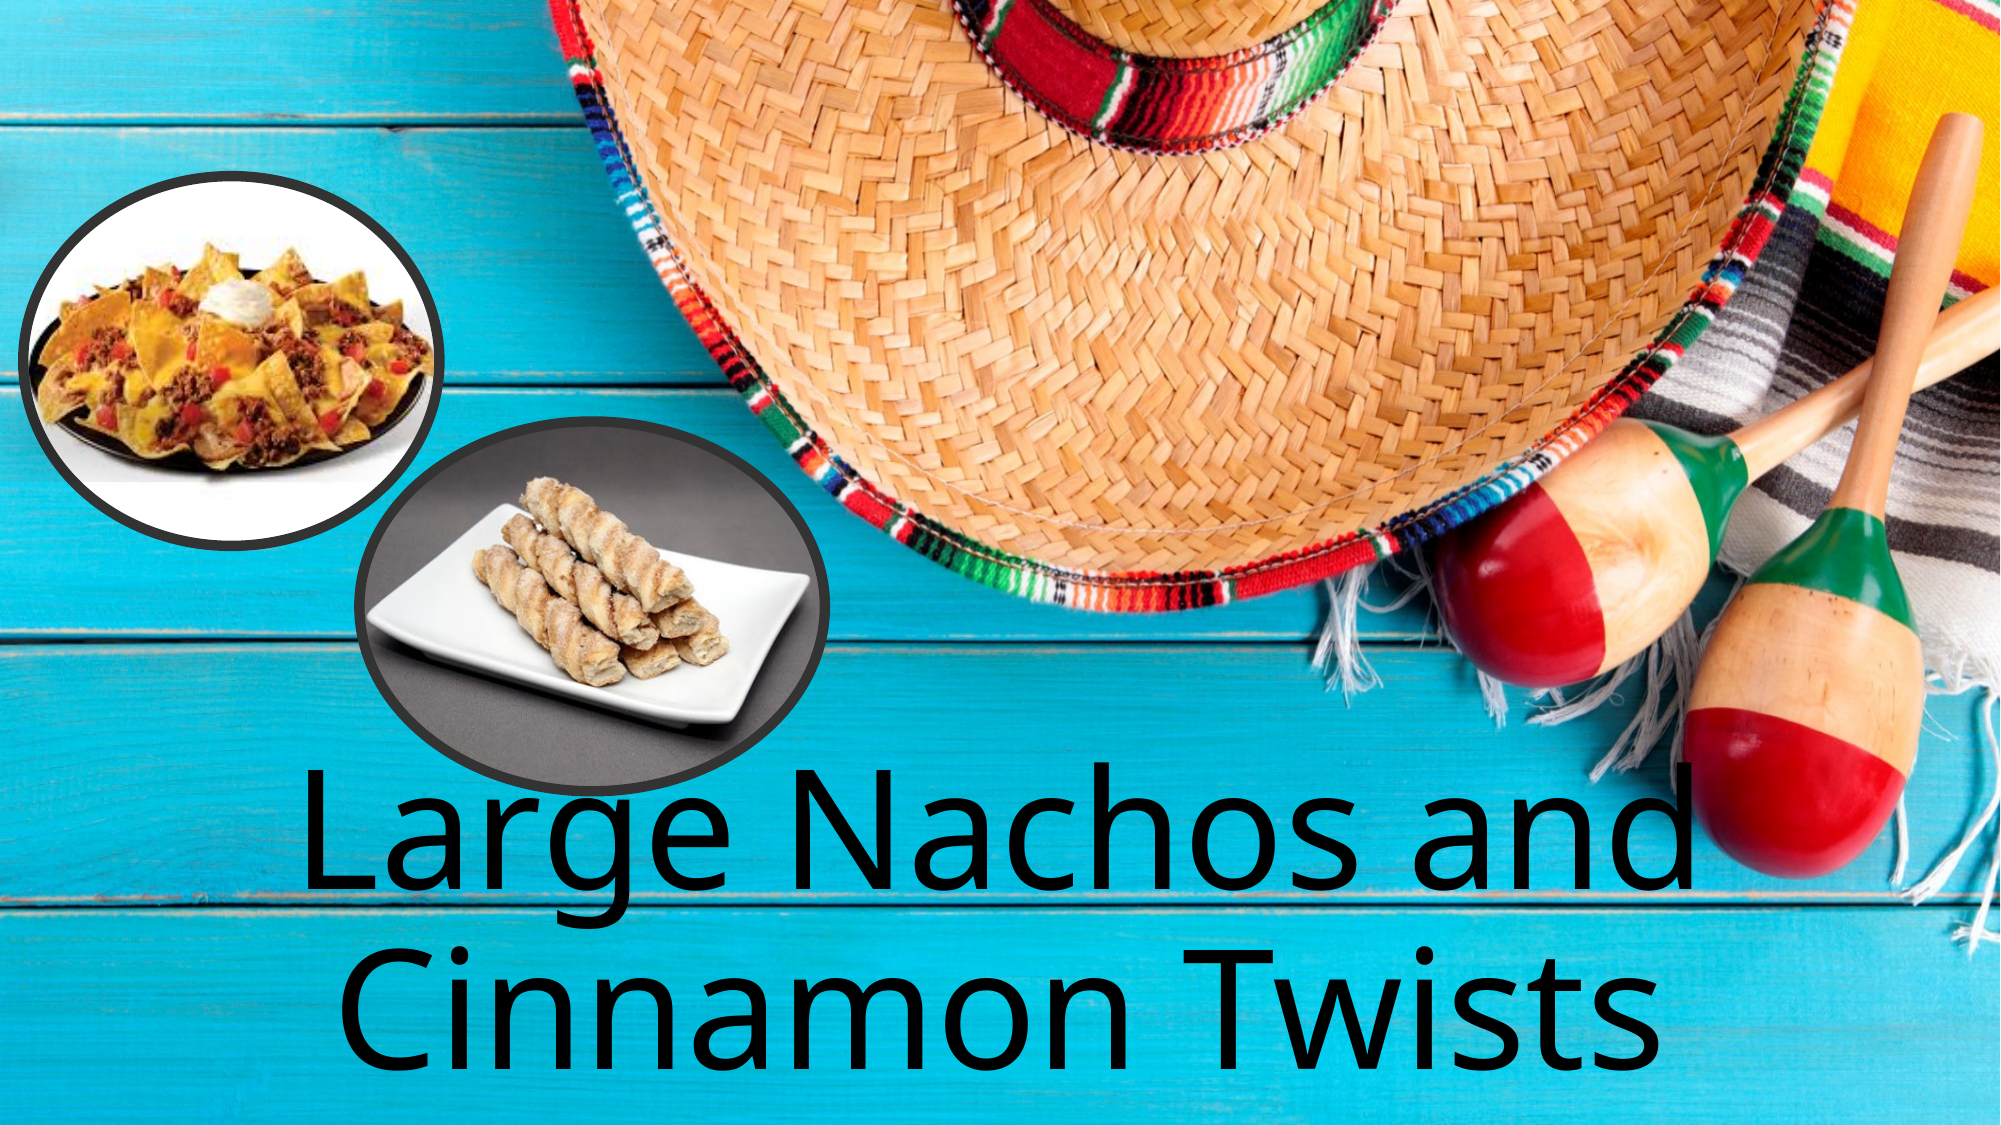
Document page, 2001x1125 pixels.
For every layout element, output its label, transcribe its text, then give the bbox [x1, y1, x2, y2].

picture [0, 0, 2001, 805]
title Large Nachos and Cinnamon Twists [0, 725, 2000, 1125]
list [23, 176, 440, 546]
